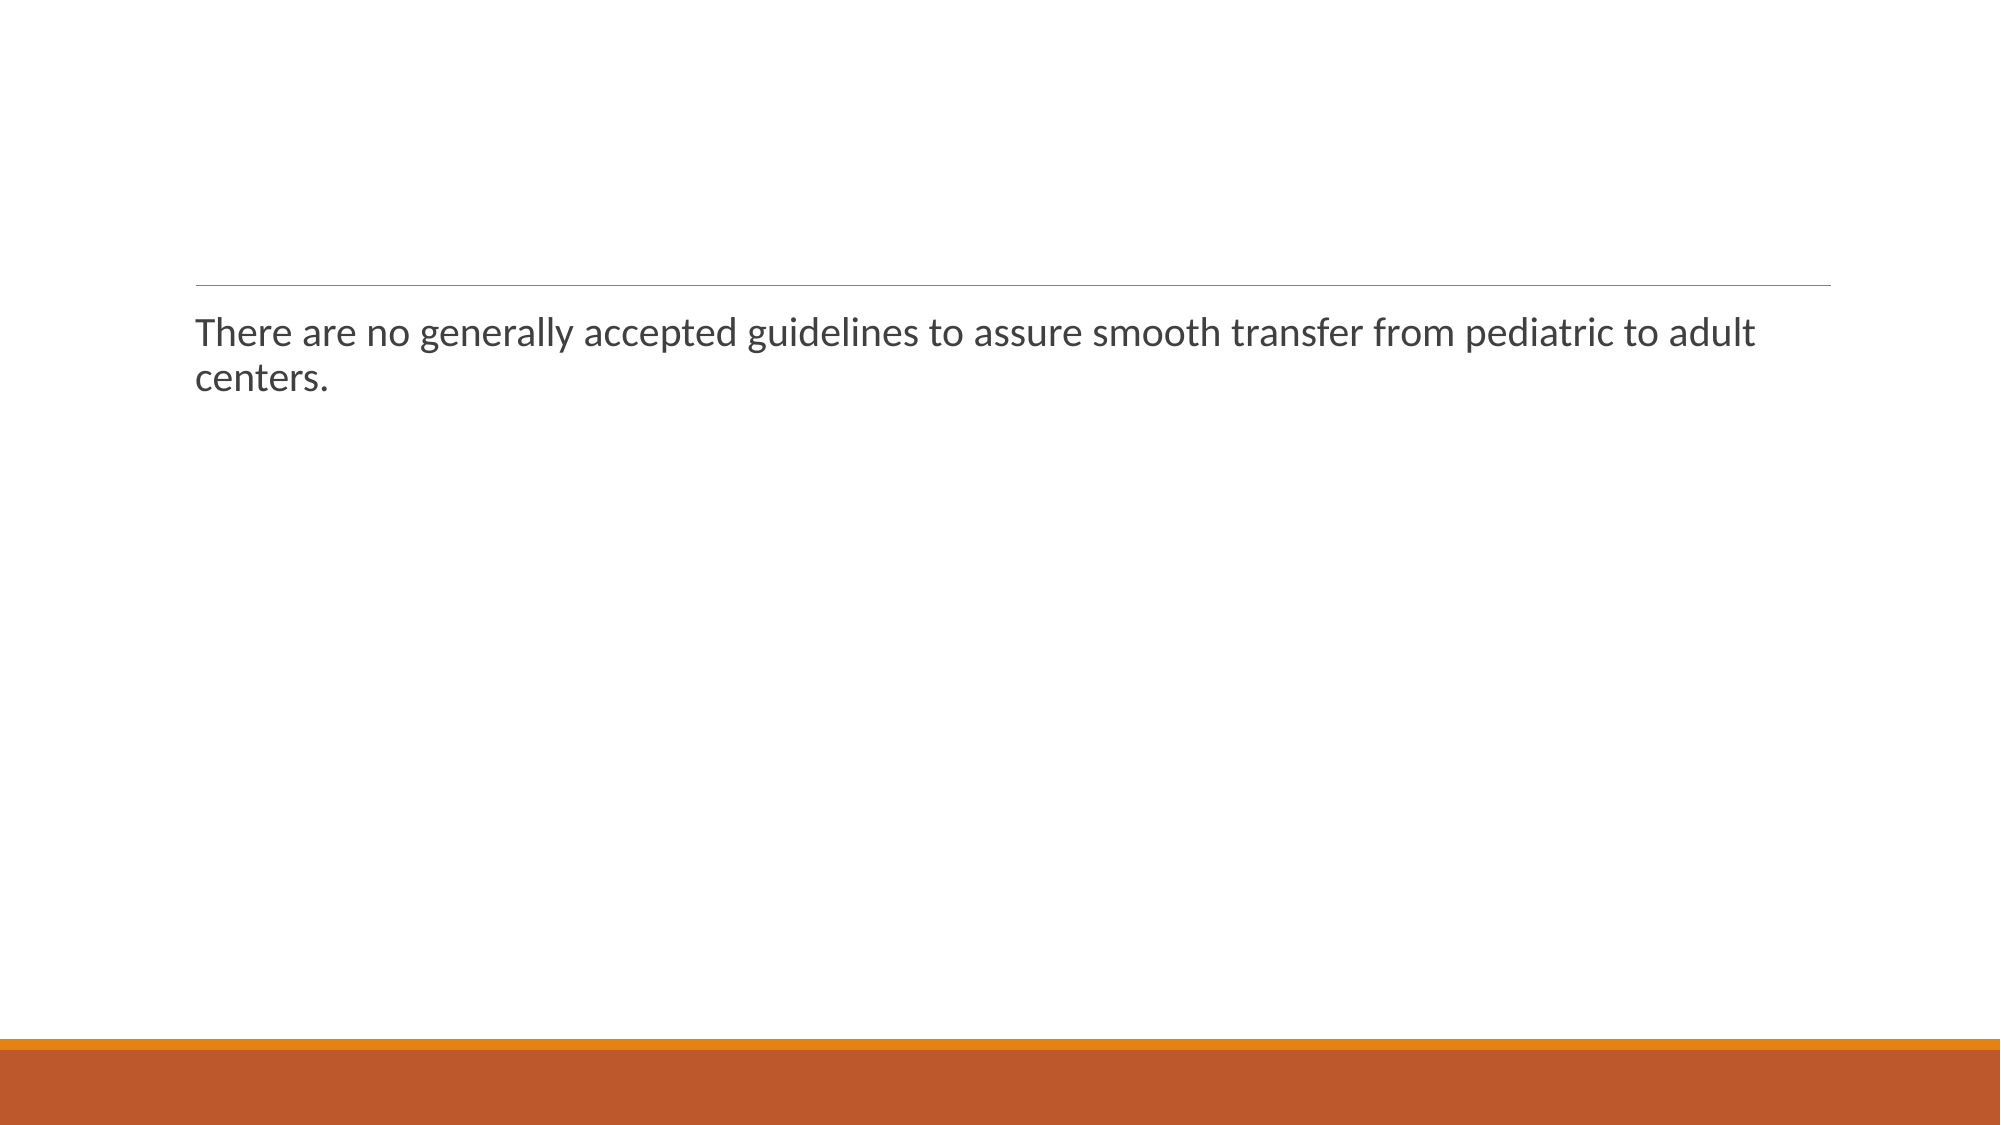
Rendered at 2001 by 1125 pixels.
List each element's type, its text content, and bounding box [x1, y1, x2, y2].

list There are no generally accepted guidelines to assure smooth transfer from pediatric to adult centers. [180, 302, 1830, 963]
